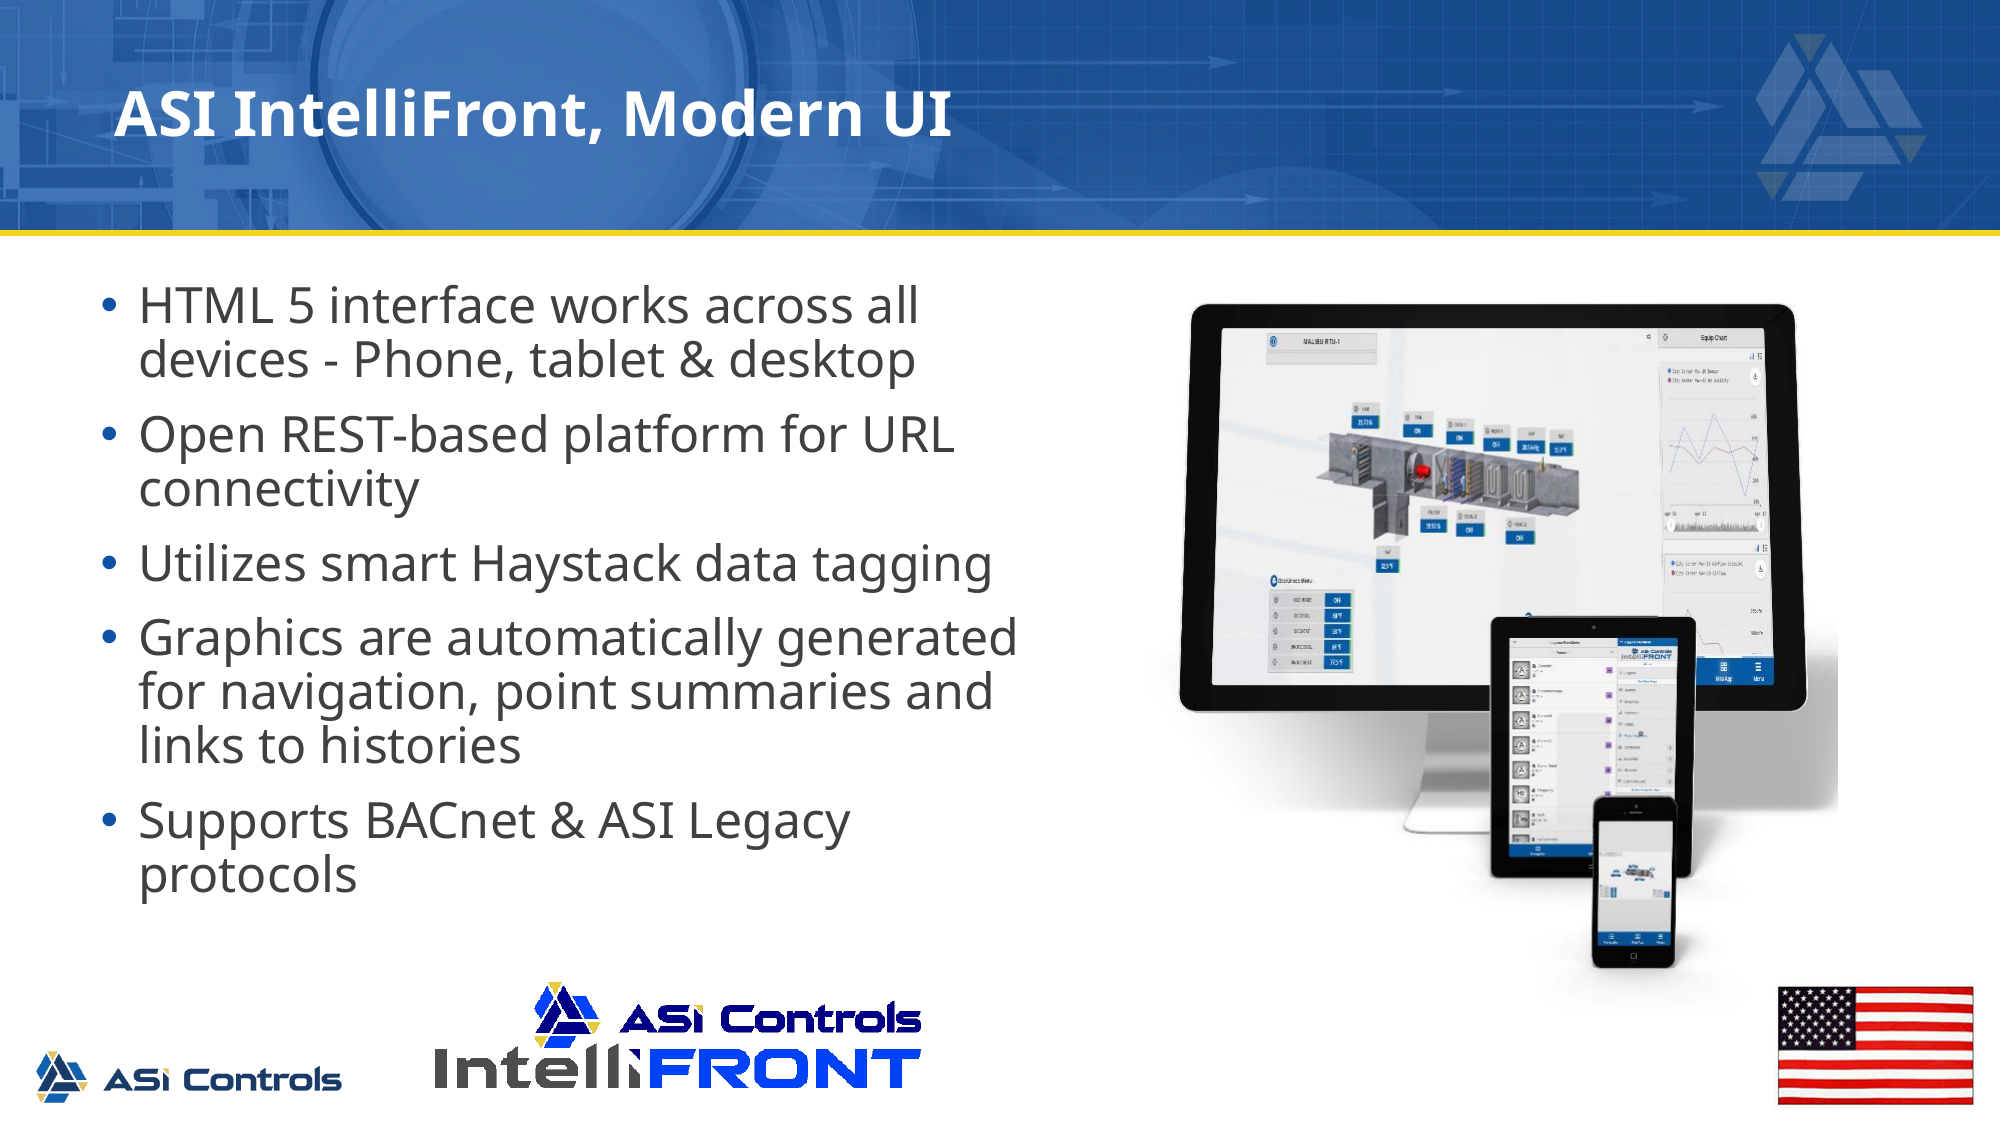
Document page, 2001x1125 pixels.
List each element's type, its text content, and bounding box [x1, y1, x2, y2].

title ASI IntelliFront, Modern UI [100, 7, 1900, 226]
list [1147, 272, 1838, 1014]
picture [1774, 982, 1978, 1110]
list HTML 5 interface works across all devices - Phone, tablet & desktop Open REST-based platform for URL connectivity Utilizes smart Haystack data tagging Graphics are automatically generated for navigation, point summaries and links to histories Supports BACnet & ASI Legacy protocols [85, 272, 1054, 1014]
picture [435, 982, 921, 1088]
picture [35, 1045, 342, 1110]
